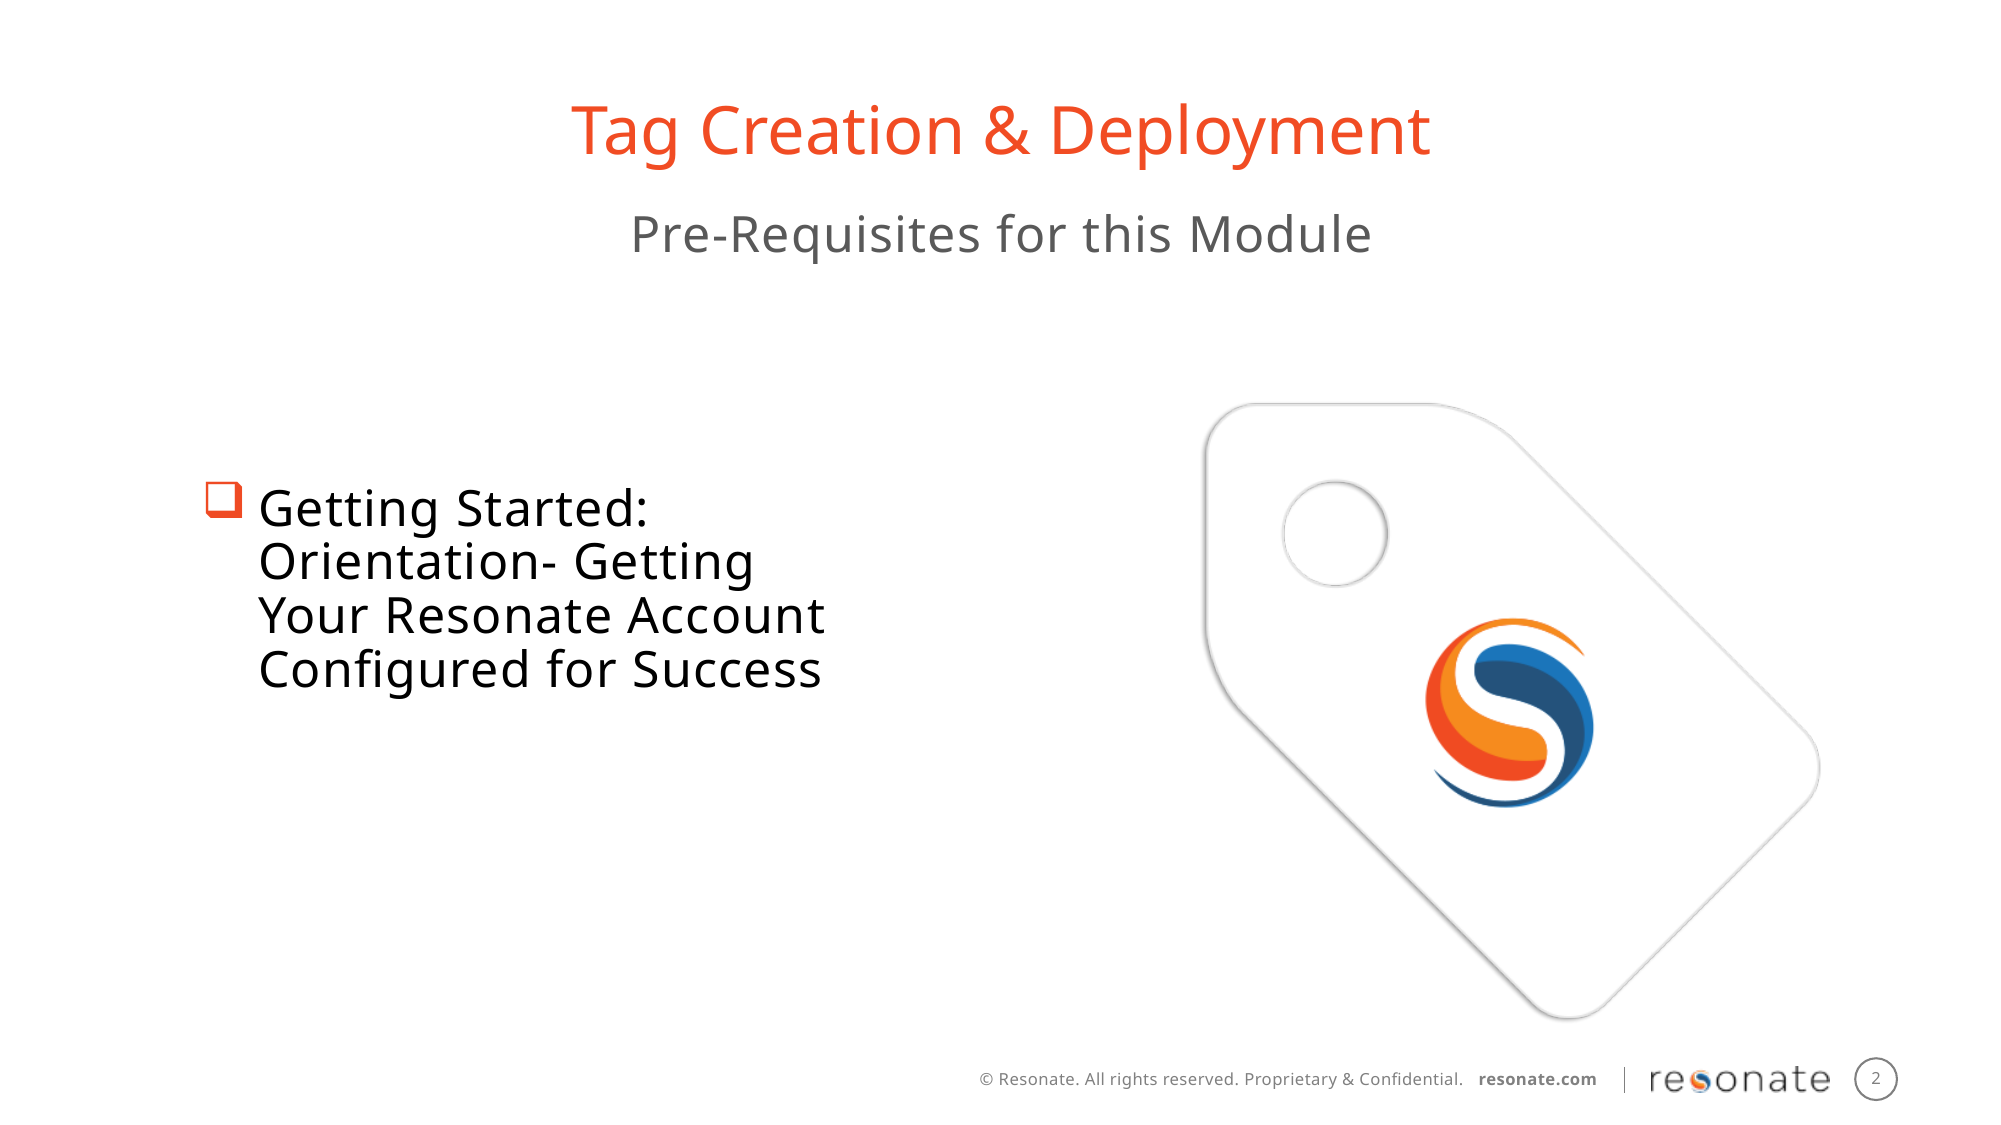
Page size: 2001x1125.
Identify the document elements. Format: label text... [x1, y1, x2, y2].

list Tag Creation & Deployment [110, 80, 1894, 185]
list Pre-Requisites for this Module [110, 192, 1894, 280]
list Getting Started: Orientation- Getting Your Resonate Account Configured for Success [186, 475, 889, 800]
picture [1651, 1066, 1830, 1093]
picture [1199, 399, 1825, 1025]
